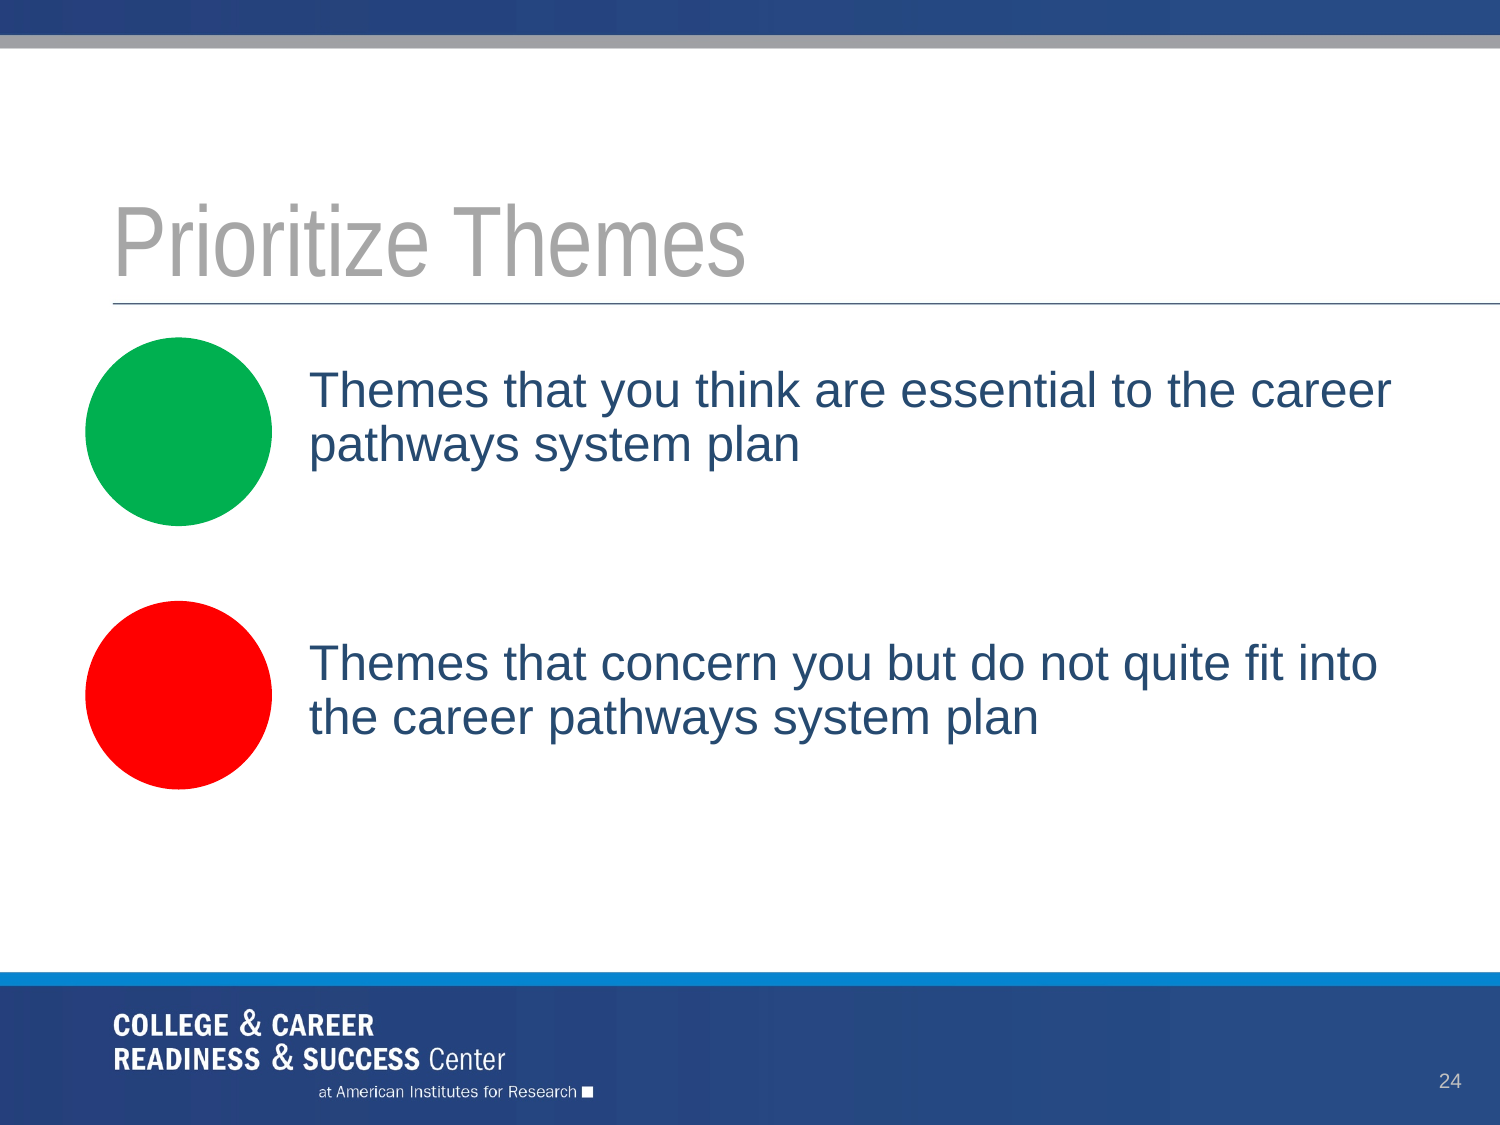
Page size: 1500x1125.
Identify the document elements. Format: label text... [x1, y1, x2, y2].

slide_number 24 [1436, 1067, 1462, 1093]
list Themes that you think are essential to the career pathways system plan Themes that concern you but do not quite fit into the career pathways system plan [308, 316, 1413, 949]
picture [0, 0, 1500, 1125]
text_box [83, 335, 275, 529]
text_box [83, 598, 275, 792]
title Prioritize Themes [112, 51, 1463, 297]
